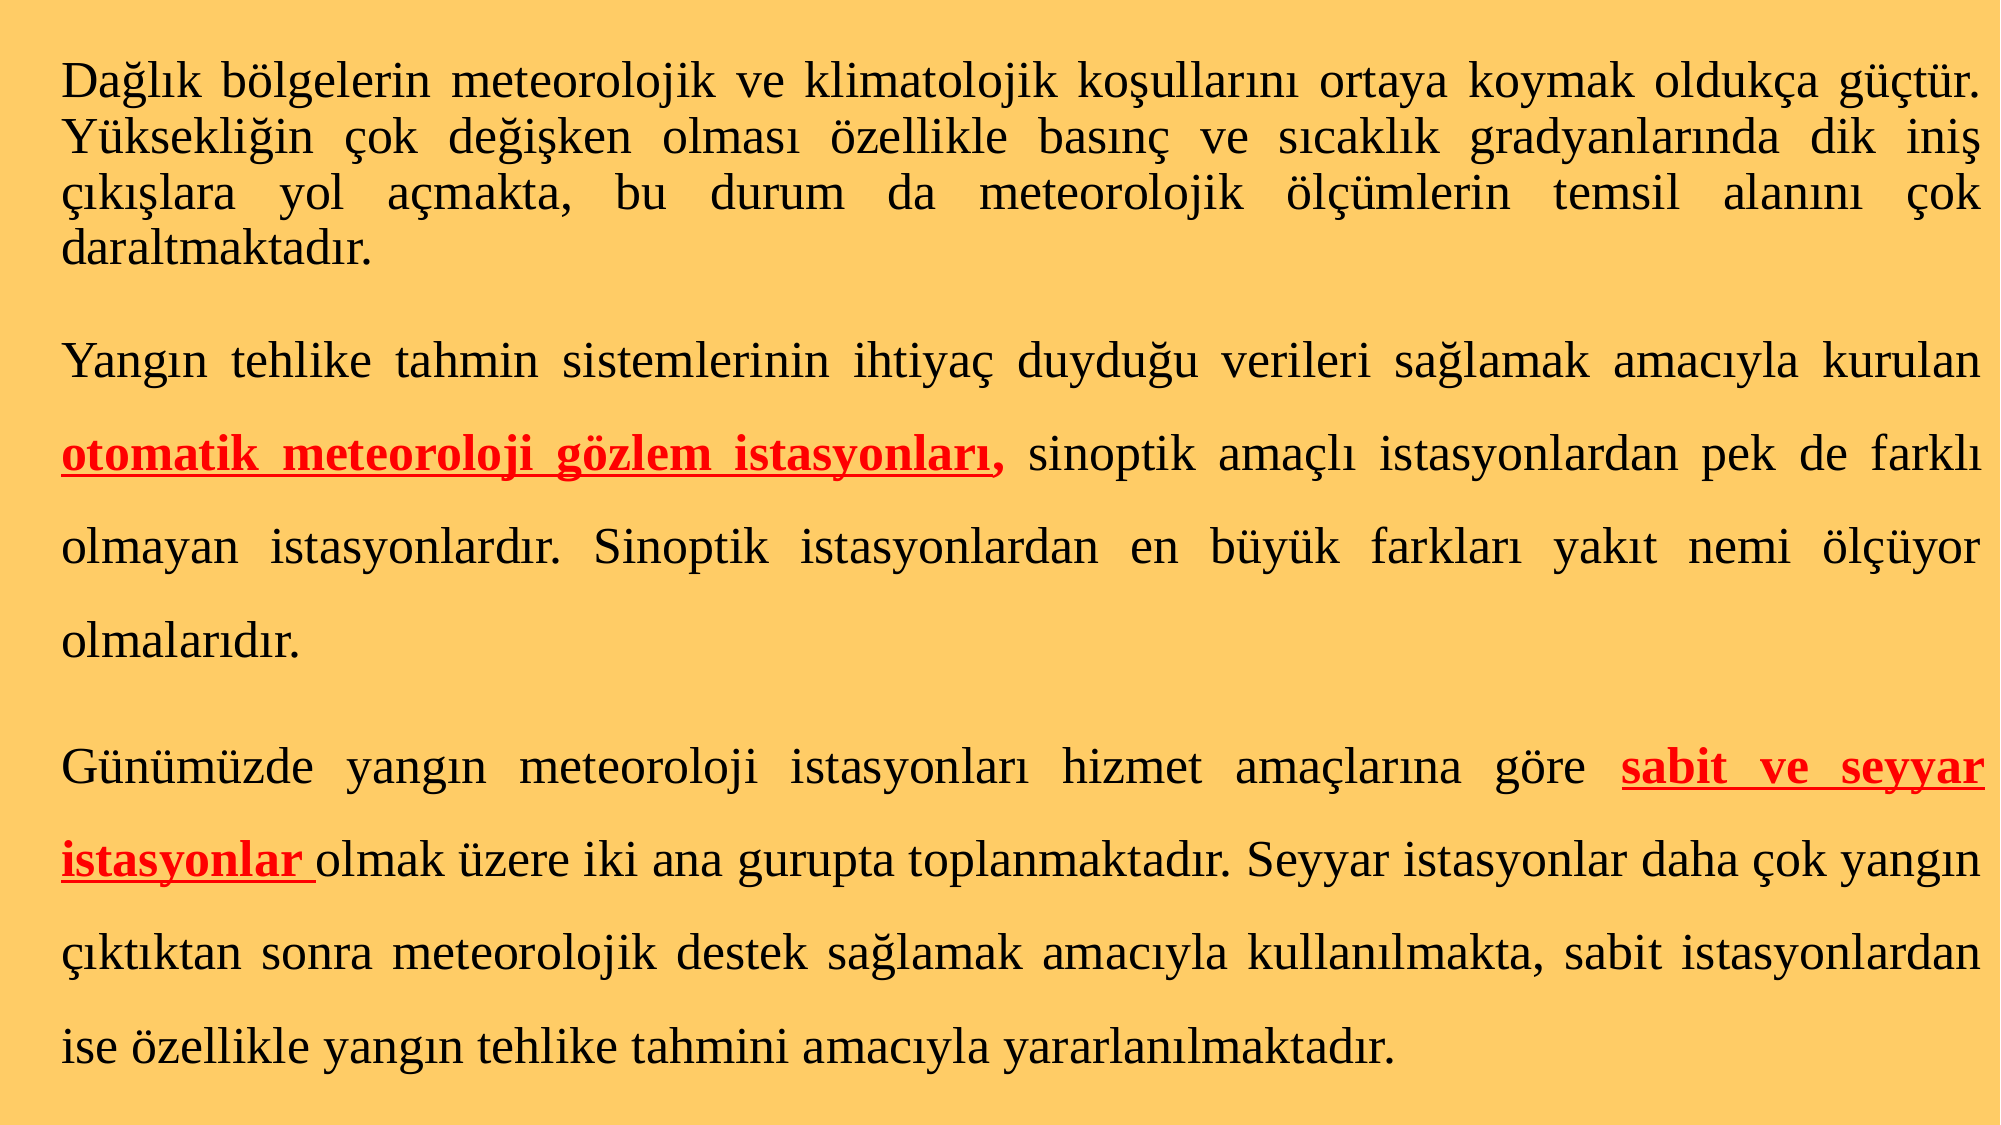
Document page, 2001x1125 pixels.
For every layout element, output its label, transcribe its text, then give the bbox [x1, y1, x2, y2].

list Dağlık bölgelerin meteorolojik ve klimatolojik koşullarını ortaya koymak oldukça güçtür. Yüksekliğin çok değişken olması özellikle basınç ve sıcaklık gradyanlarında dik iniş çıkışlara yol açmakta, bu durum da meteorolojik ölçümlerin temsil alanını çok daraltmaktadır. Yangın tehlike tahmin sistemlerinin ihtiyaç duyduğu verileri sağlamak amacıyla kurulan otomatik meteoroloji gözlem istasyonları, sinoptik amaçlı istasyonlardan pek de farklı olmayan istasyonlardır. Sinoptik istasyonlardan en büyük farkları yakıt nemi ölçüyor olmalarıdır. Günümüzde yangın meteoroloji istasyonları hizmet amaçlarına göre sabit ve seyyar istasyonlar olmak üzere iki ana gurupta toplanmaktadır. Seyyar istasyonlar daha çok yangın çıktıktan sonra meteorolojik destek sağlamak amacıyla kullanılmakta, sabit istasyonlardan ise özellikle yangın tehlike tahmini amacıyla yararlanılmaktadır. [46, 45, 2000, 1086]
